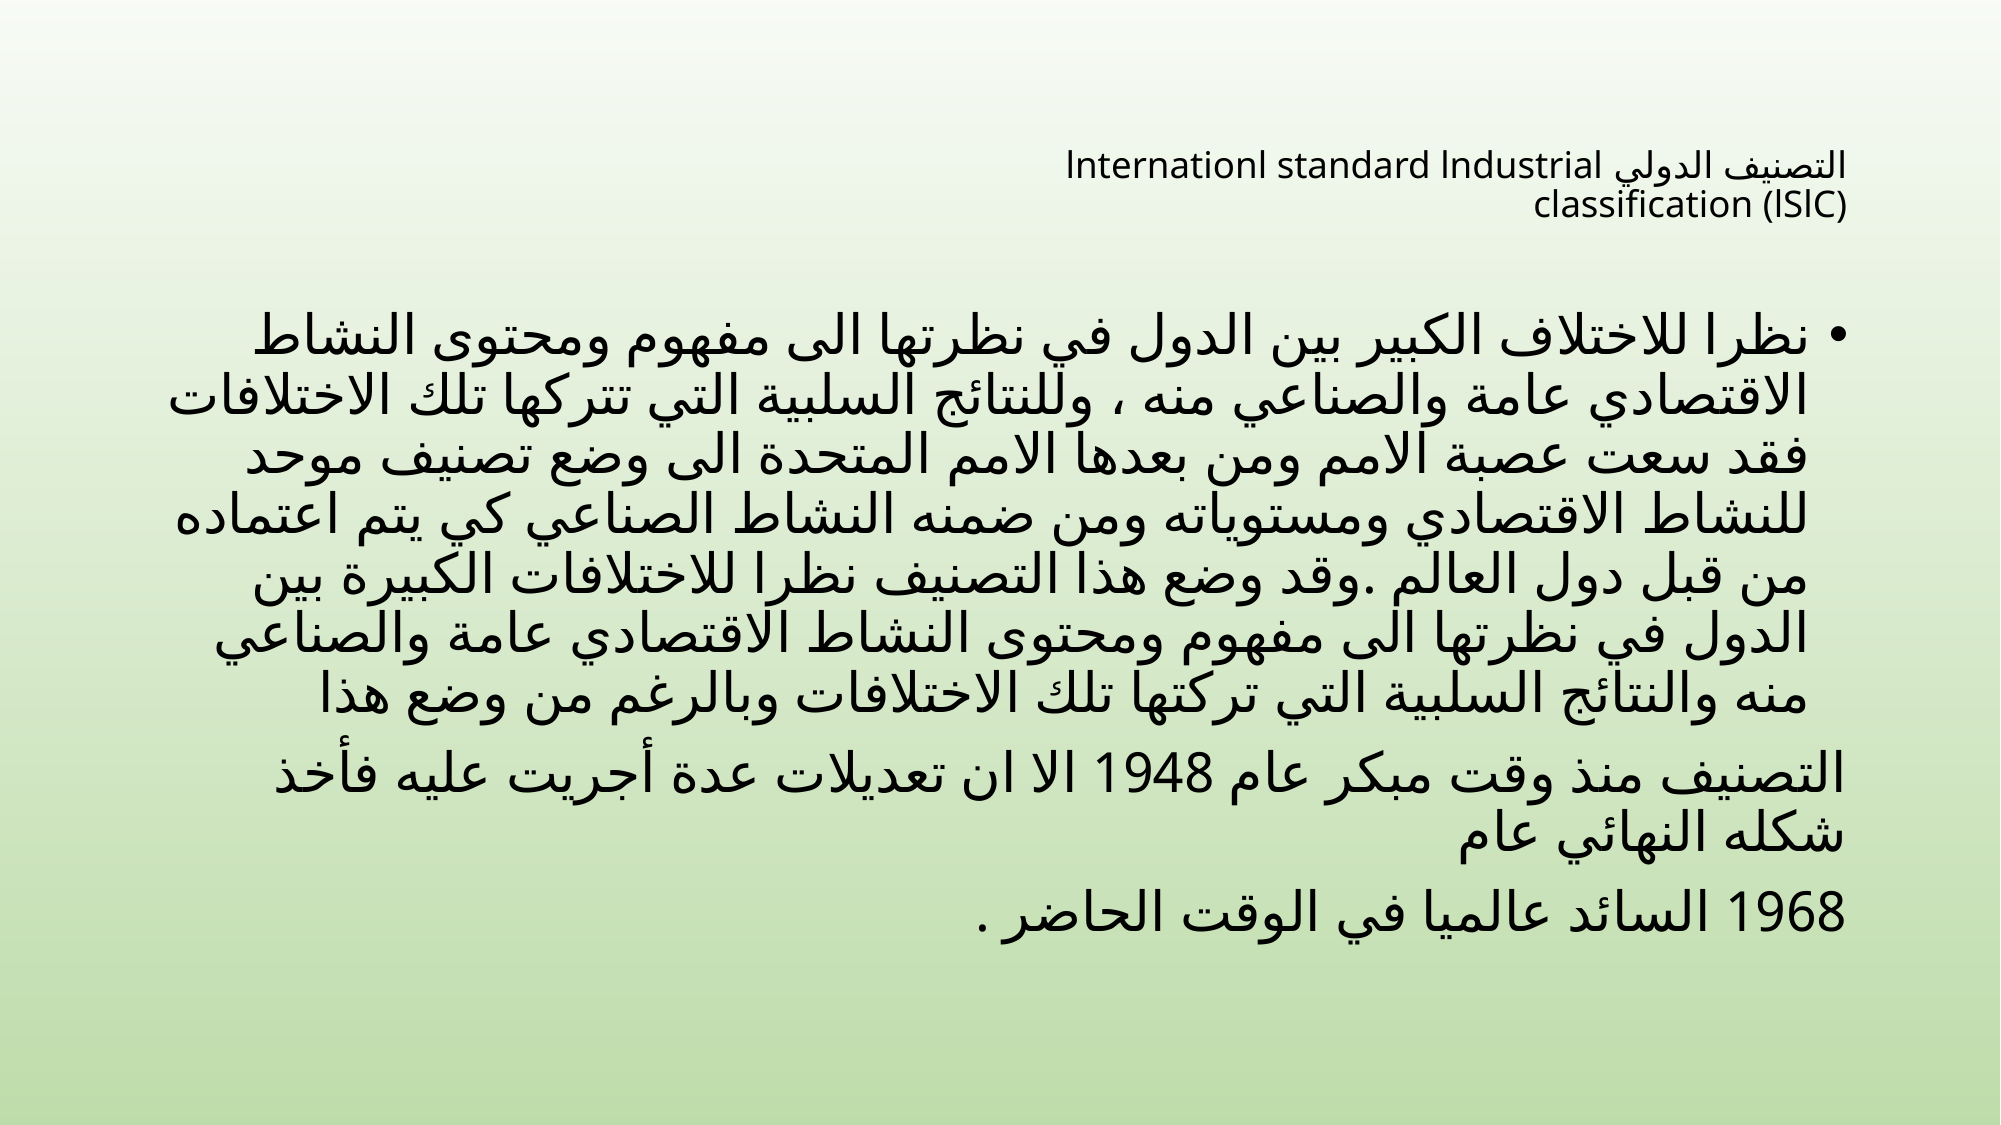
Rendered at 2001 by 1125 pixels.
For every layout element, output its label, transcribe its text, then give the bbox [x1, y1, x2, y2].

title التصنيف الدولي lnternationl standard lndustrial classification (lSlC) [137, 59, 1863, 278]
list نظرا للاختلاف الكبير بين الدول في نظرتها الى مفهوم ومحتوى النشاط الاقتصادي عامة والصناعي منه ، وللنتائج السلبية التي تتركها تلك الاختلافات فقد سعت عصبة الامم ومن بعدها الامم المتحدة الى وضع تصنيف موحد للنشاط الاقتصادي ومستوياته ومن ضمنه النشاط الصناعي كي يتم اعتماده من قبل دول العالم .وقد وضع هذا التصنيف نظرا للاختلافات الكبيرة بين الدول في نظرتها الى مفهوم ومحتوى النشاط الاقتصادي عامة والصناعي منه والنتائج السلبية التي تركتها تلك الاختلافات وبالرغم من وضع هذا التصنيف منذ وقت مبكر عام 1948 الا ان تعديلات عدة أجريت عليه فأخذ شكله النهائي عام 1968 السائد عالميا في الوقت الحاضر . [137, 299, 1863, 1014]
